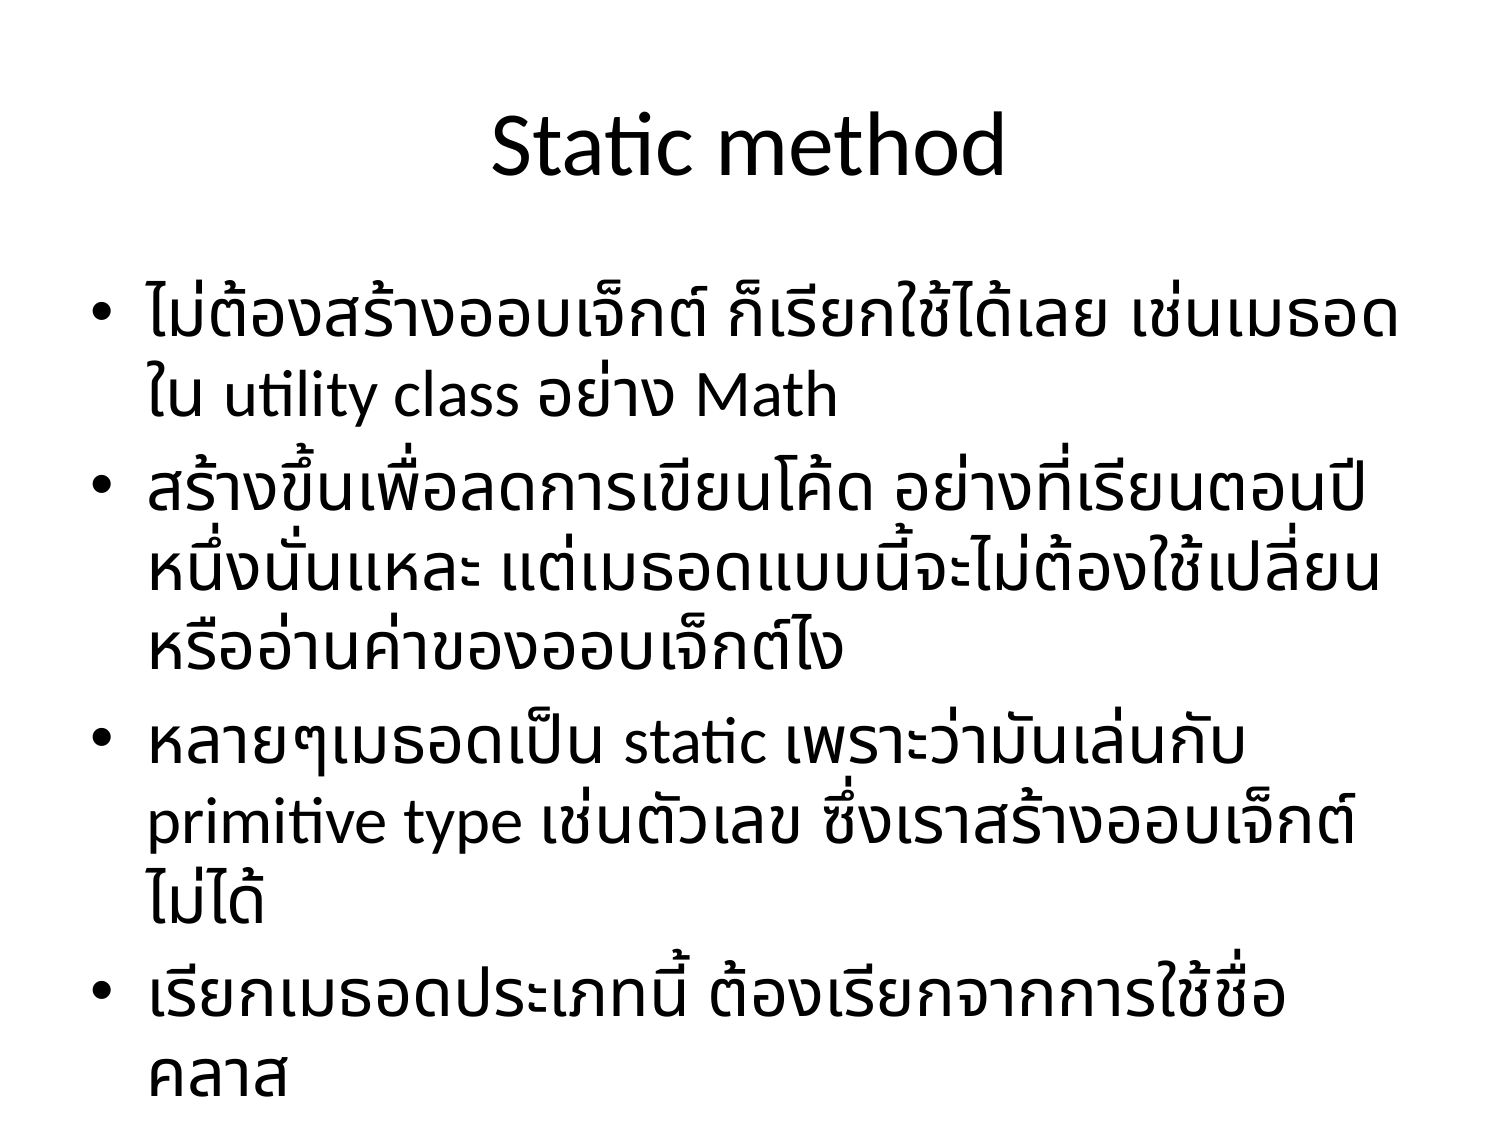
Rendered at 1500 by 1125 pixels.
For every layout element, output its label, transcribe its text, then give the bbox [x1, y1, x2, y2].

title Static method [75, 45, 1425, 233]
list ไม่ต้องสร้างออบเจ็กต์ ก็เรียกใช้ได้เลย เช่นเมธอดใน utility class อย่าง Math สร้างขึ้นเพื่อลดการเขียนโค้ด อย่างที่เรียนตอนปีหนึ่งนั่นแหละ แต่เมธอดแบบนี้จะไม่ต้องใช้เปลี่ยนหรืออ่านค่าของออบเจ็กต์ไง หลายๆเมธอดเป็น static เพราะว่ามันเล่นกับ primitive type เช่นตัวเลข ซึ่งเราสร้างออบเจ็กต์ไม่ได้ เรียกเมธอดประเภทนี้ ต้องเรียกจากการใช้ชื่อคลาส [75, 262, 1425, 1005]
